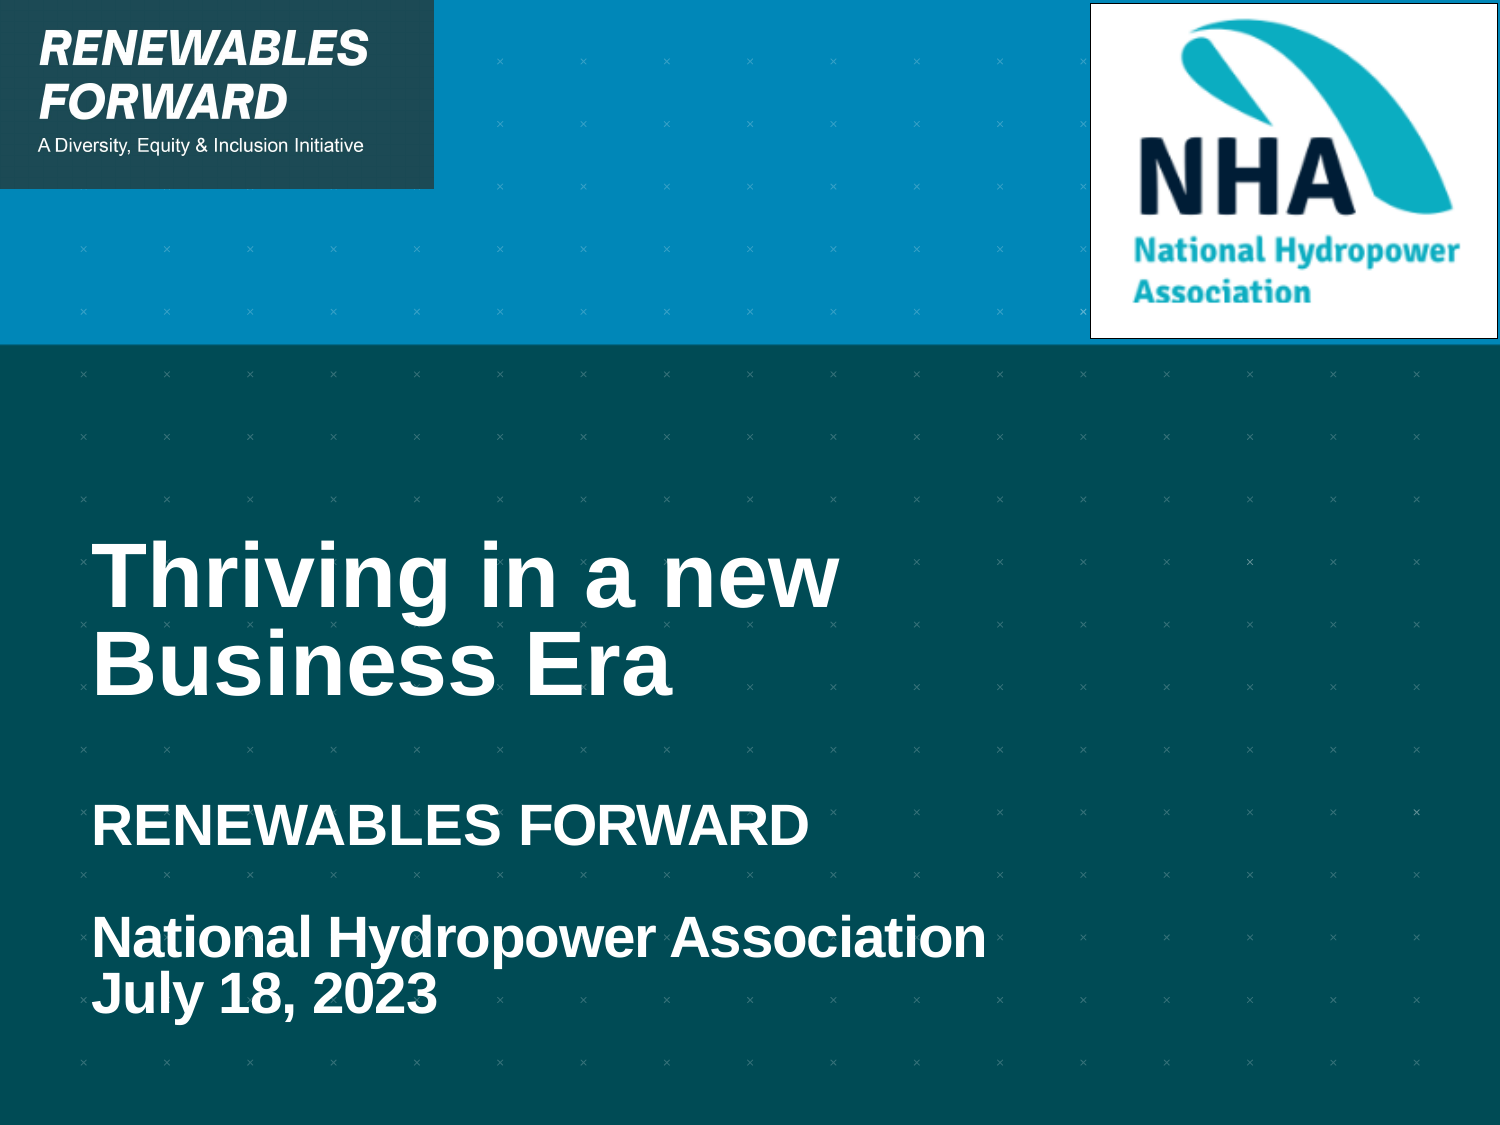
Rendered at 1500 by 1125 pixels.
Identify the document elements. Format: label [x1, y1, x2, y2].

text_box [0, 0, 1500, 1125]
picture [1091, 4, 1497, 338]
